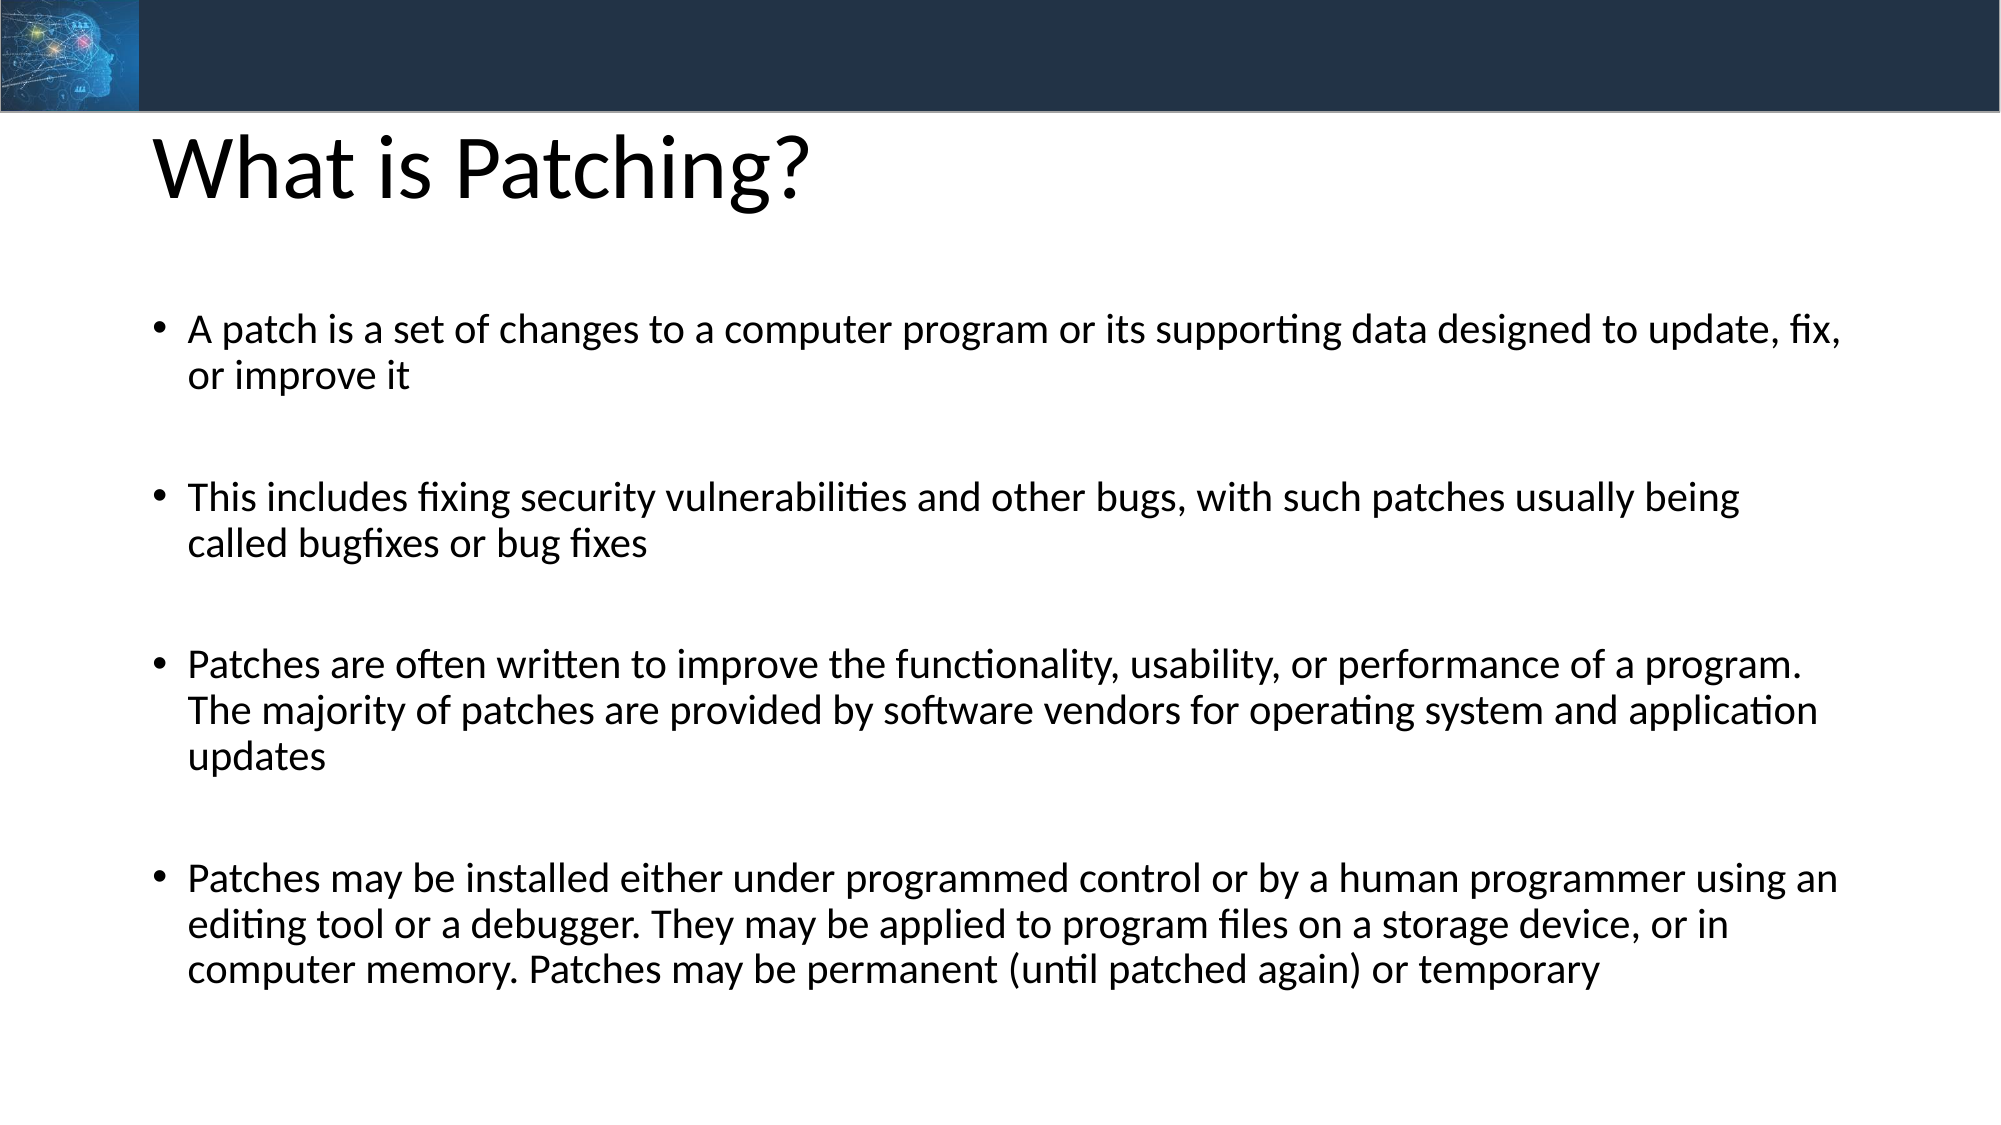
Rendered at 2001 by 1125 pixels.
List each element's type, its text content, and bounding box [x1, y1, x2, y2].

picture [2, 0, 139, 111]
list A patch is a set of changes to a computer program or its supporting data designed to update, fix, or improve it This includes fixing security vulnerabilities and other bugs, with such patches usually being called bugfixes or bug fixes Patches are often written to improve the functionality, usability, or performance of a program. The majority of patches are provided by software vendors for operating system and application updates Patches may be installed either under programmed control or by a human programmer using an editing tool or a debugger. They may be applied to program files on a storage device, or in computer memory. Patches may be permanent (until patched again) or temporary [137, 299, 1863, 1014]
title What is Patching? [137, 59, 1863, 278]
